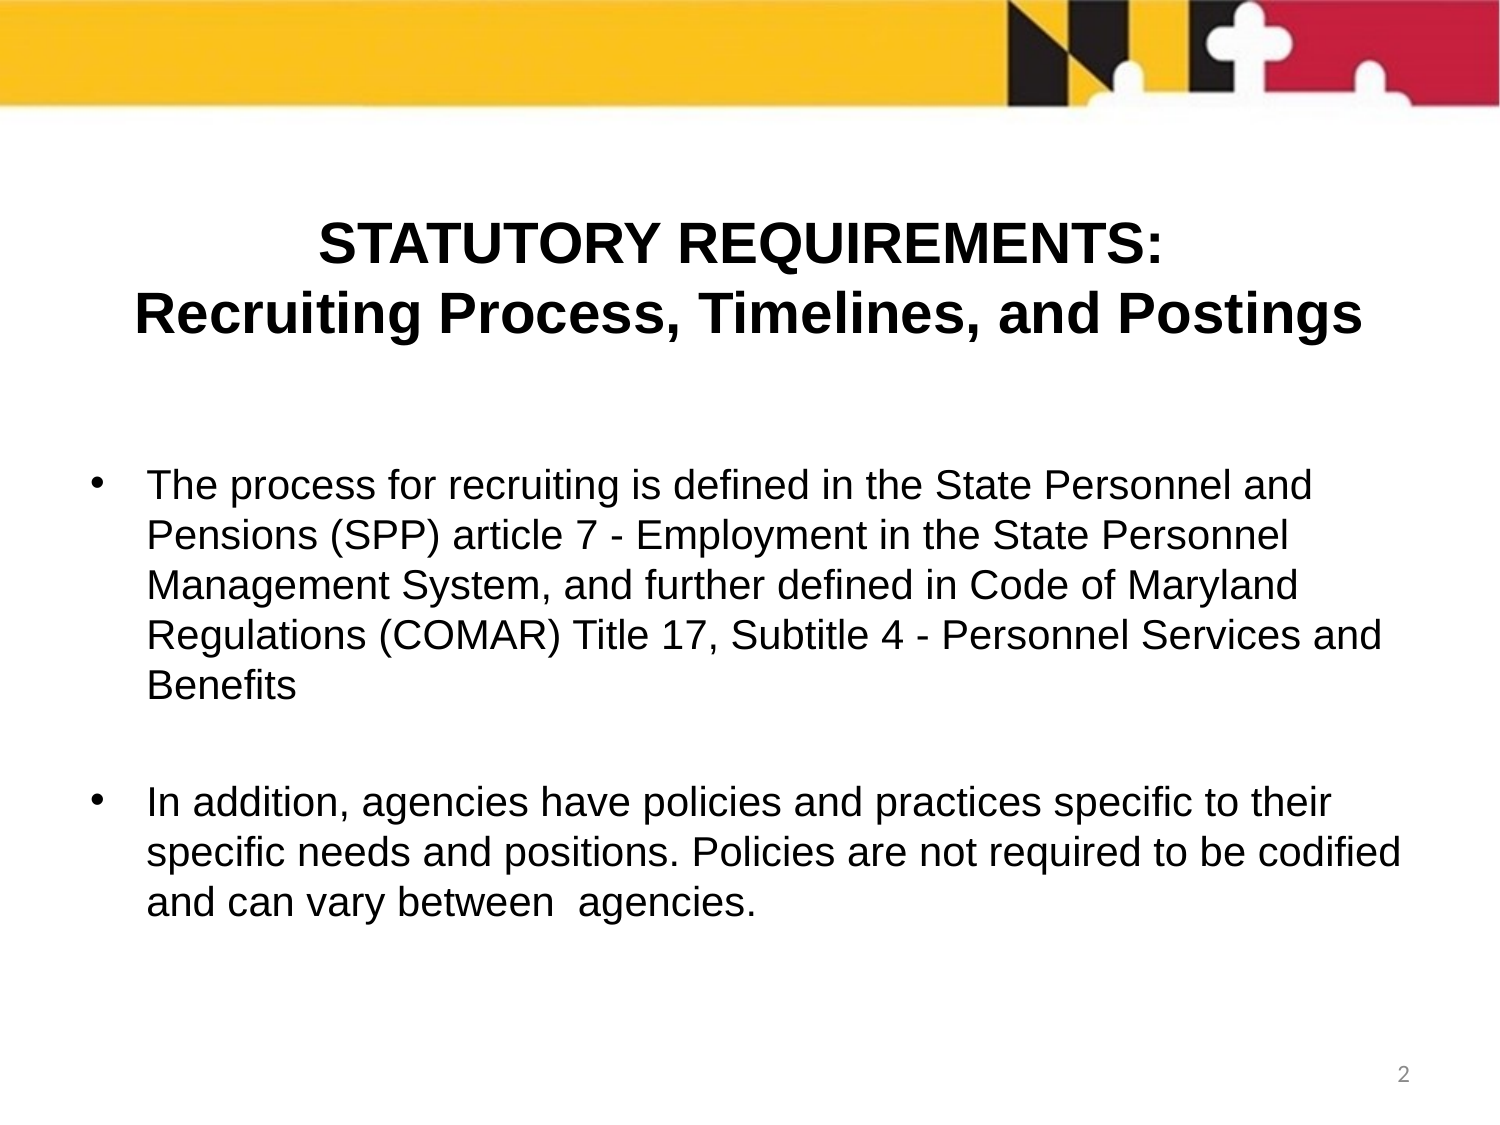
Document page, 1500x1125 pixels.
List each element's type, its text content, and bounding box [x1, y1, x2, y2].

title STATUTORY REQUIREMENTS: Recruiting Process, Timelines, and Postings [75, 137, 1425, 413]
slide_number 1 [1074, 1042, 1425, 1103]
picture [0, 0, 1500, 1125]
list The process for recruiting is defined in the State Personnel and Pensions (SPP) article 7 - Employment in the State Personnel Management System, and further defined in Code of Maryland Regulations (COMAR) Title 17, Subtitle 4 - Personnel Services and Benefits In addition, agencies have policies and practices specific to their specific needs and positions. Policies are not required to be codified and can vary between agencies. [75, 450, 1425, 1043]
